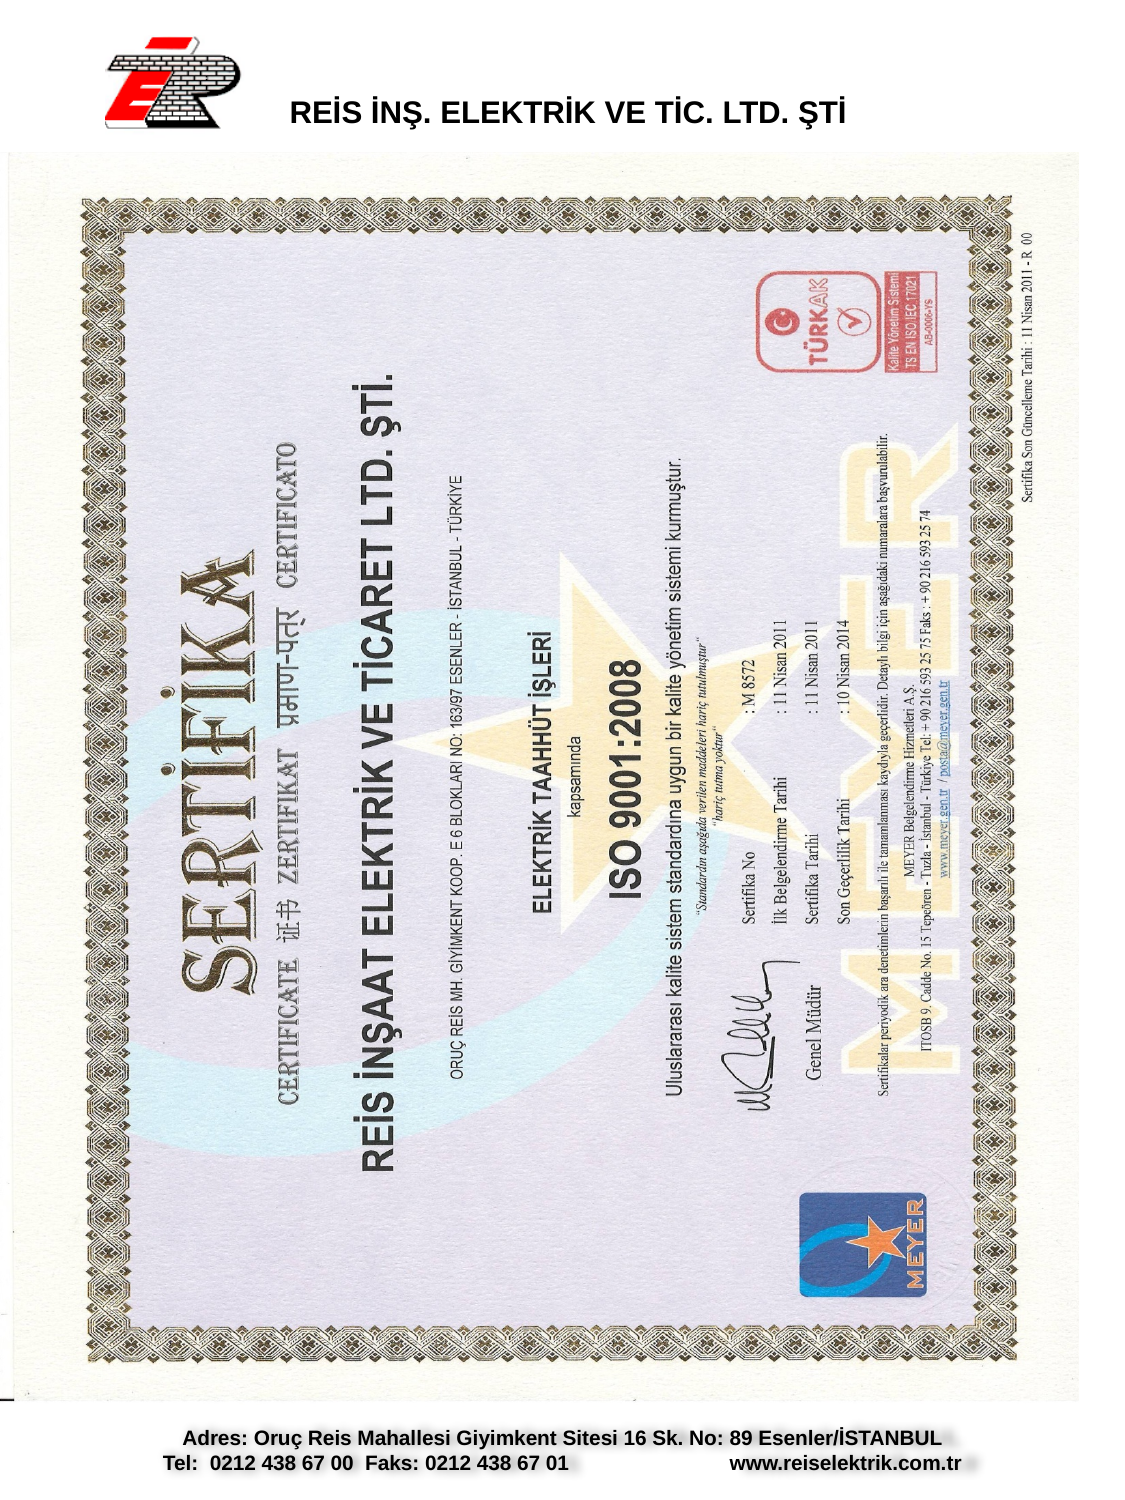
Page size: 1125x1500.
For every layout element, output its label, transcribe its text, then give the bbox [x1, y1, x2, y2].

text_box Adres: Oruç Reis Mahallesi Giyimkent Sitesi 16 Sk. No: 89 Esenler/İSTANBUL Tel: 0212 438 67 00 Faks: 0212 438 67 01 www.reiselektrik.com.tr [0, 1417, 1125, 1500]
text_box REİS İNŞ. ELEKTRİK VE TİC. LTD. ŞTİ [152, 70, 985, 150]
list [0, 152, 1079, 1407]
picture [105, 34, 252, 141]
